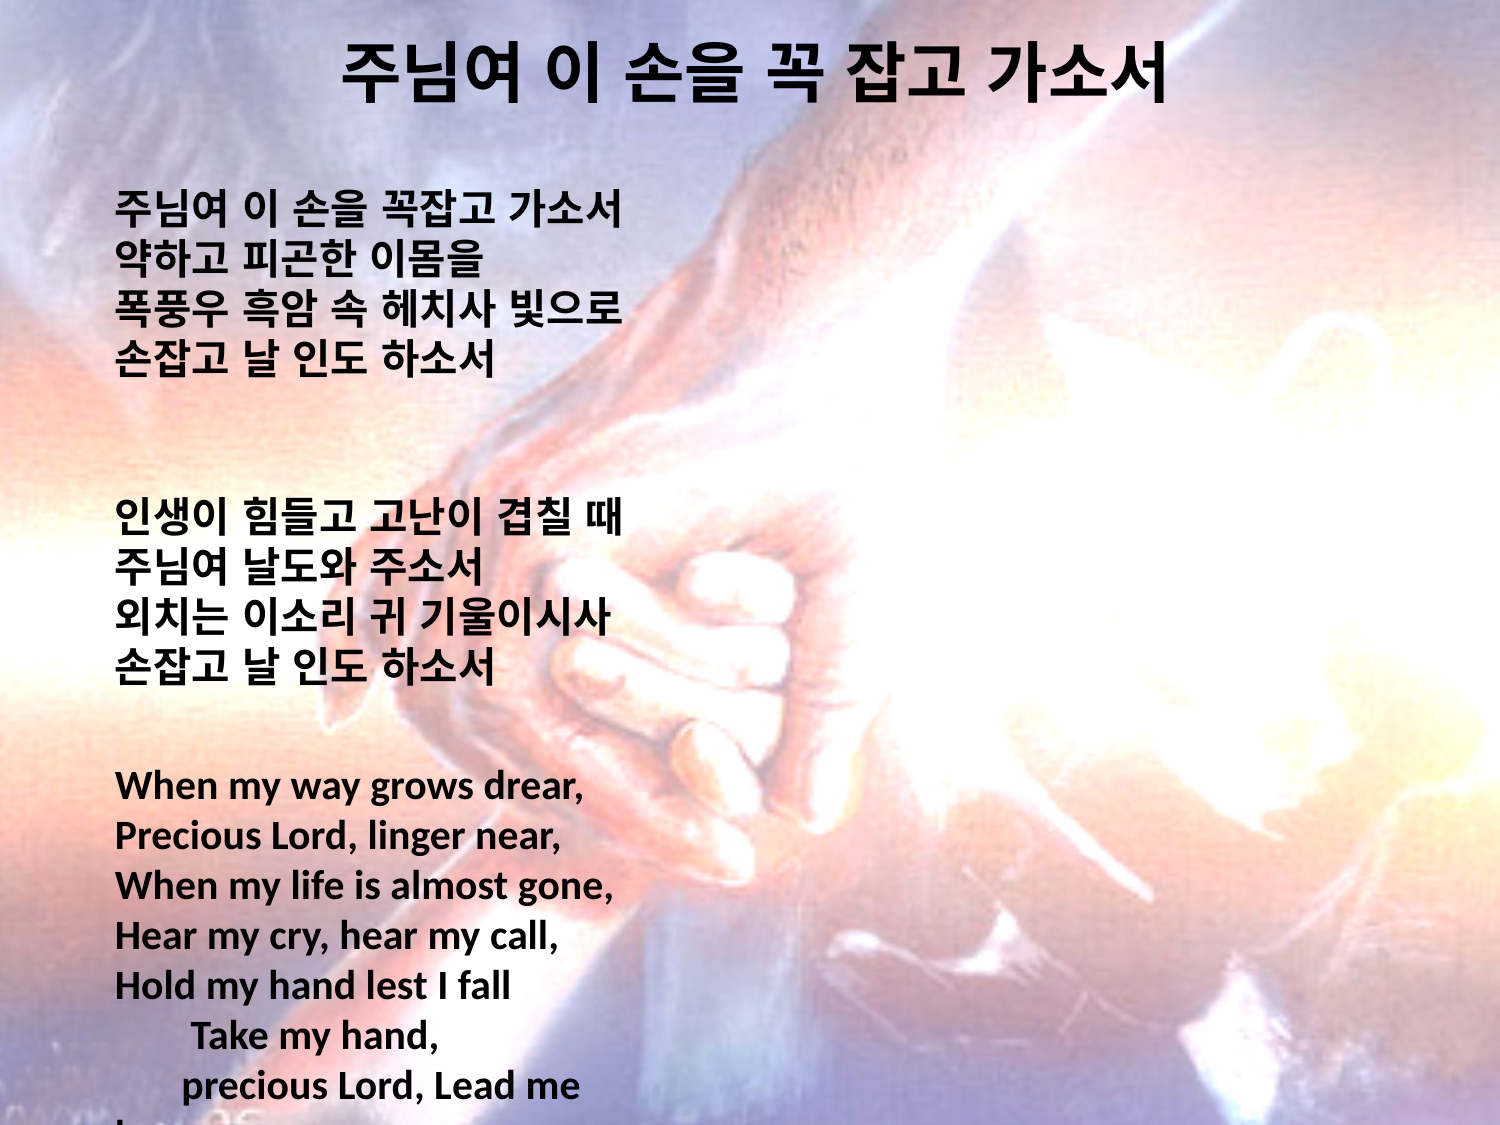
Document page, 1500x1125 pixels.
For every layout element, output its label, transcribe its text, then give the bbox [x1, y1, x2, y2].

list 주님여 이 손을 꼭잡고 가소서 약하고 피곤한 이몸을 폭풍우 흑암 속 헤치사 빛으로 손잡고 날 인도 하소서 인생이 힘들고 고난이 겹칠 때 주님여 날도와 주소서 외치는 이소리 귀 기울이시사 손잡고 날 인도 하소서 When my way grows drear, Precious Lord, linger near, When my life is almost gone, Hear my cry, hear my call, Hold my hand lest I fall Take my hand, precious Lord, Lead me home [99, 174, 688, 1125]
title 주님여 이 손을 꼭 잡고 가소서 [300, 24, 1213, 118]
